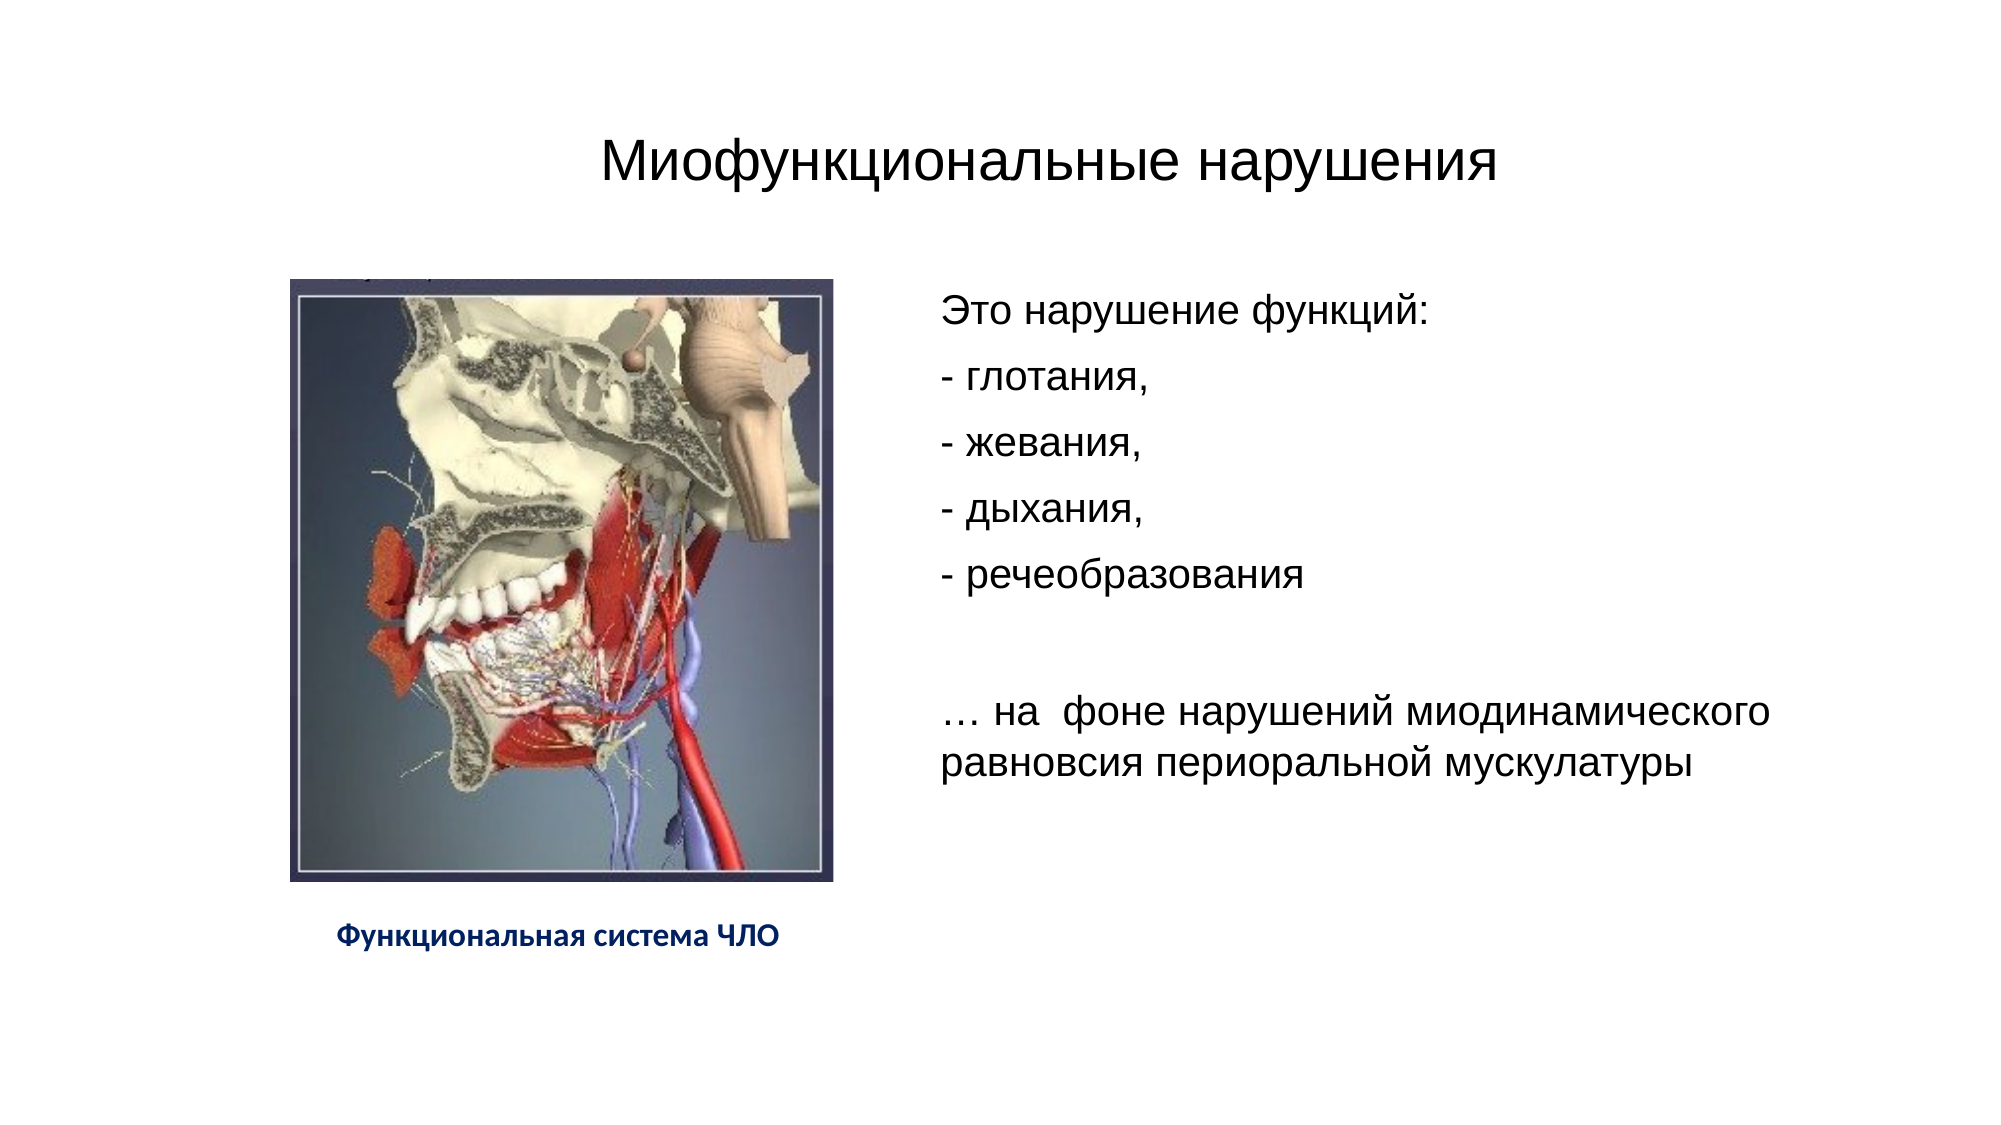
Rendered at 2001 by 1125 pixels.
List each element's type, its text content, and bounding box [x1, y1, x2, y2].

text_box Функциональная система ЧЛО [251, 905, 866, 961]
title Миофункциональные нарушения [530, 105, 1569, 201]
text_box Это нарушение функций: - глотания, - жевания, - дыхания, - речеобразования … на фоне нарушений миодинамического равновсия периоральной мускулатуры [925, 281, 1805, 859]
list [290, 279, 834, 882]
